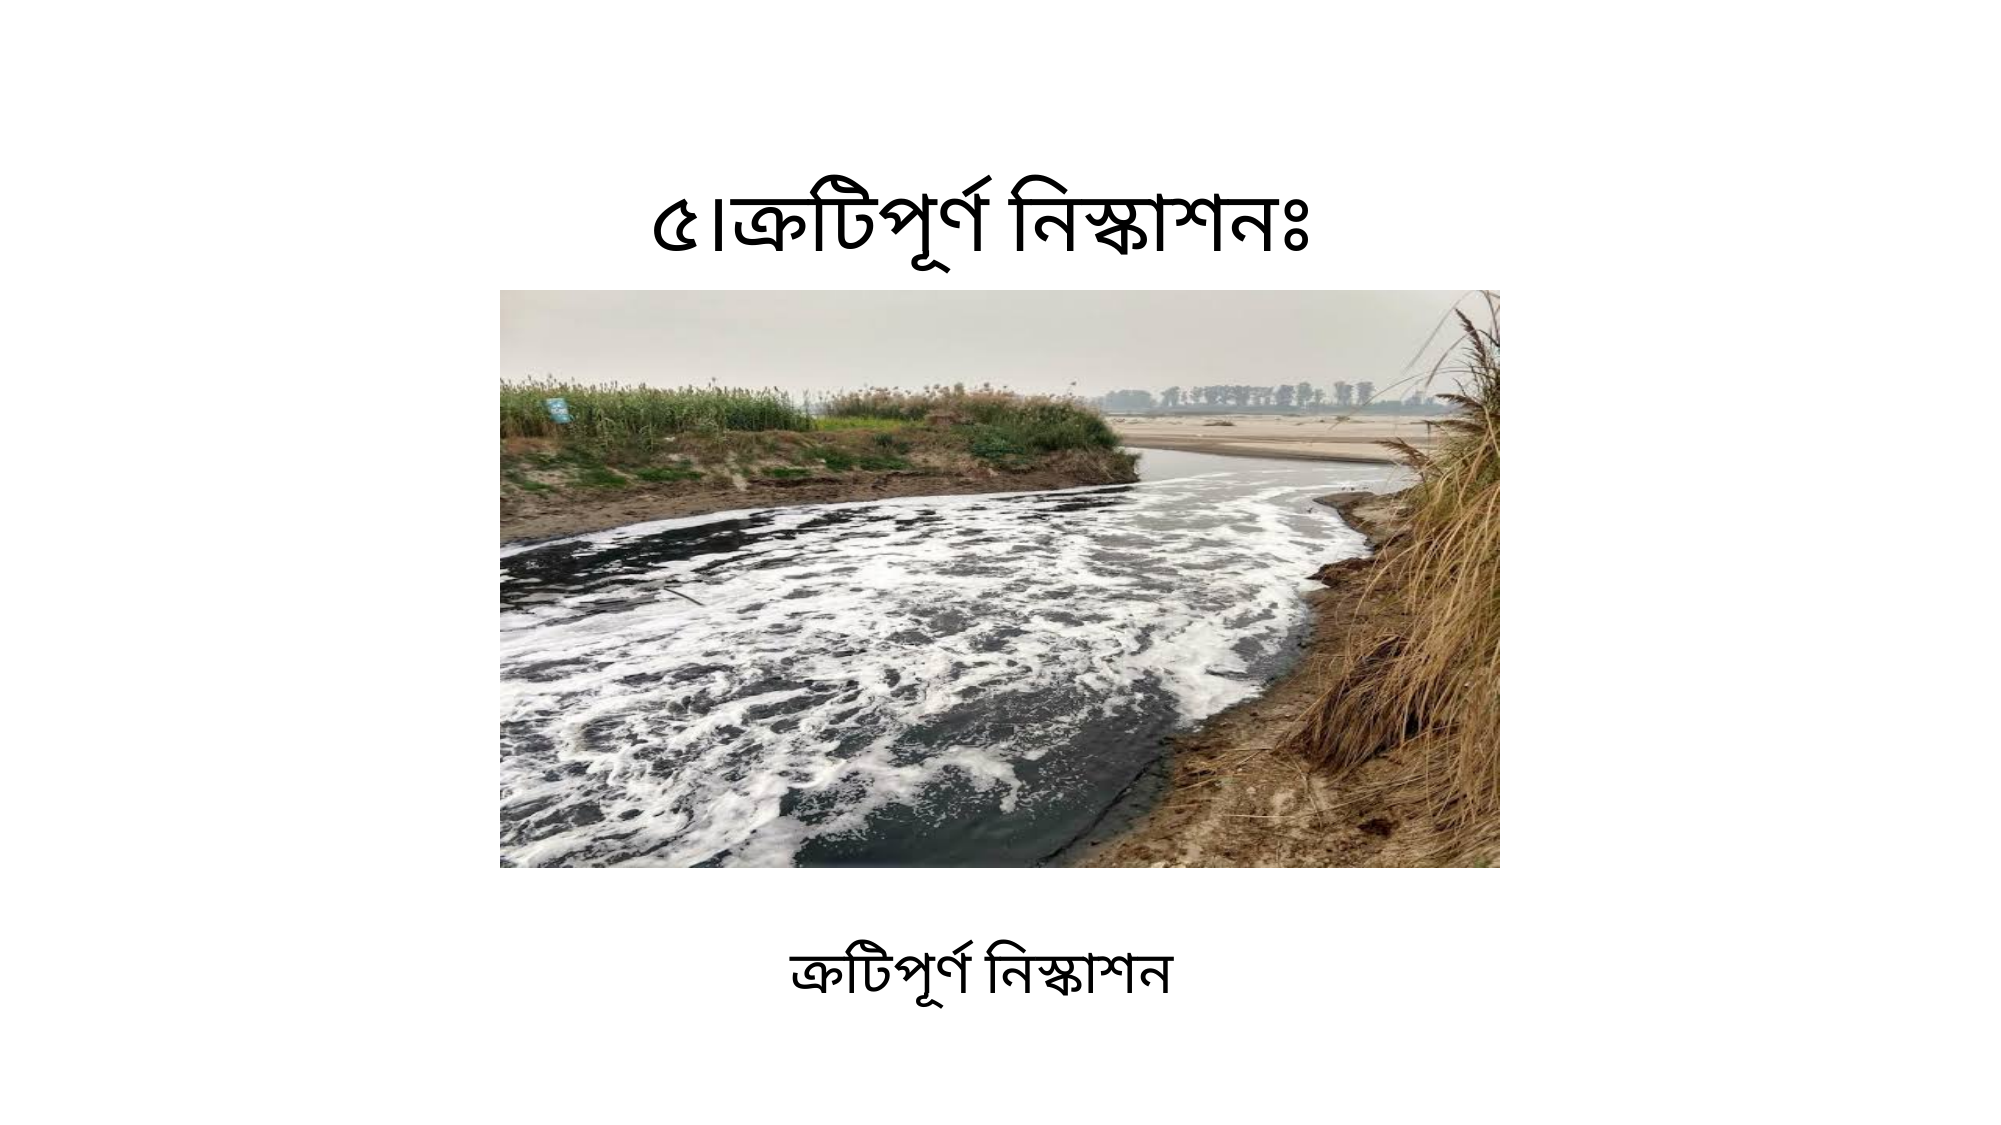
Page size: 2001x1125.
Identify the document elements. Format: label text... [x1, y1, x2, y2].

list ক্রটিপূর্ণ নিস্কাশন [137, 299, 1863, 1014]
picture [499, 290, 1500, 869]
title ৫।ক্রটিপূর্ণ নিস্কাশনঃ [137, 59, 1863, 278]
